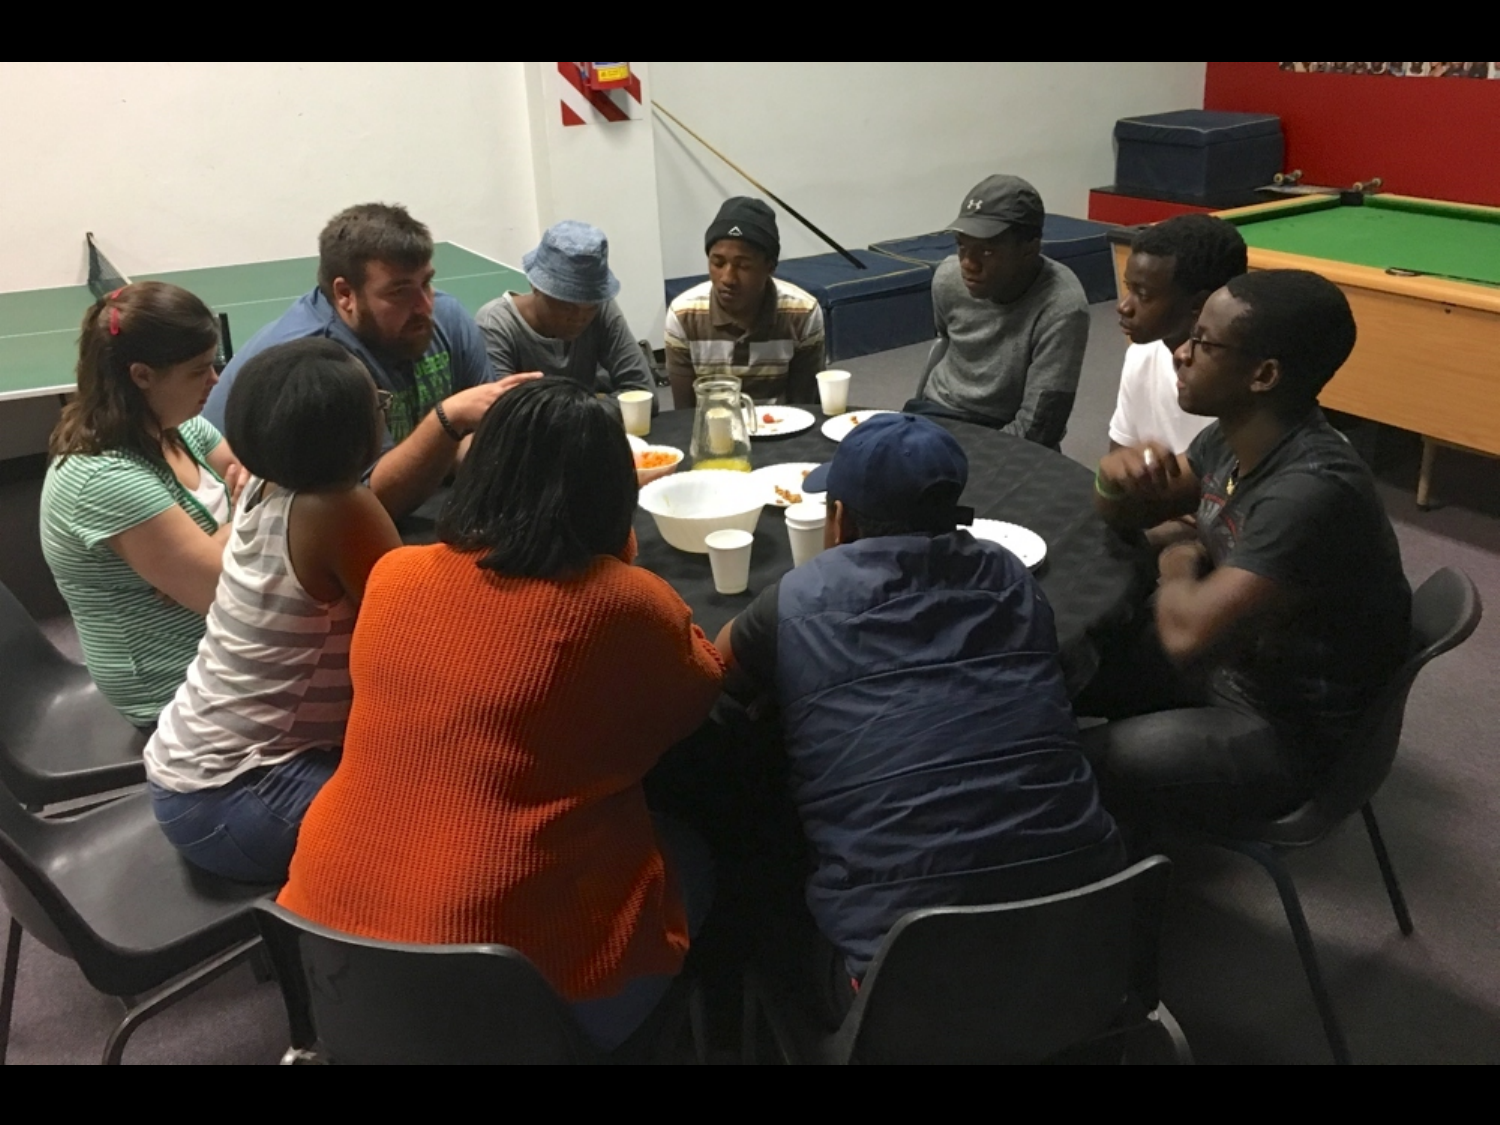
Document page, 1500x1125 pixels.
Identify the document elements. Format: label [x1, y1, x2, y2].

picture [0, 62, 1500, 1065]
